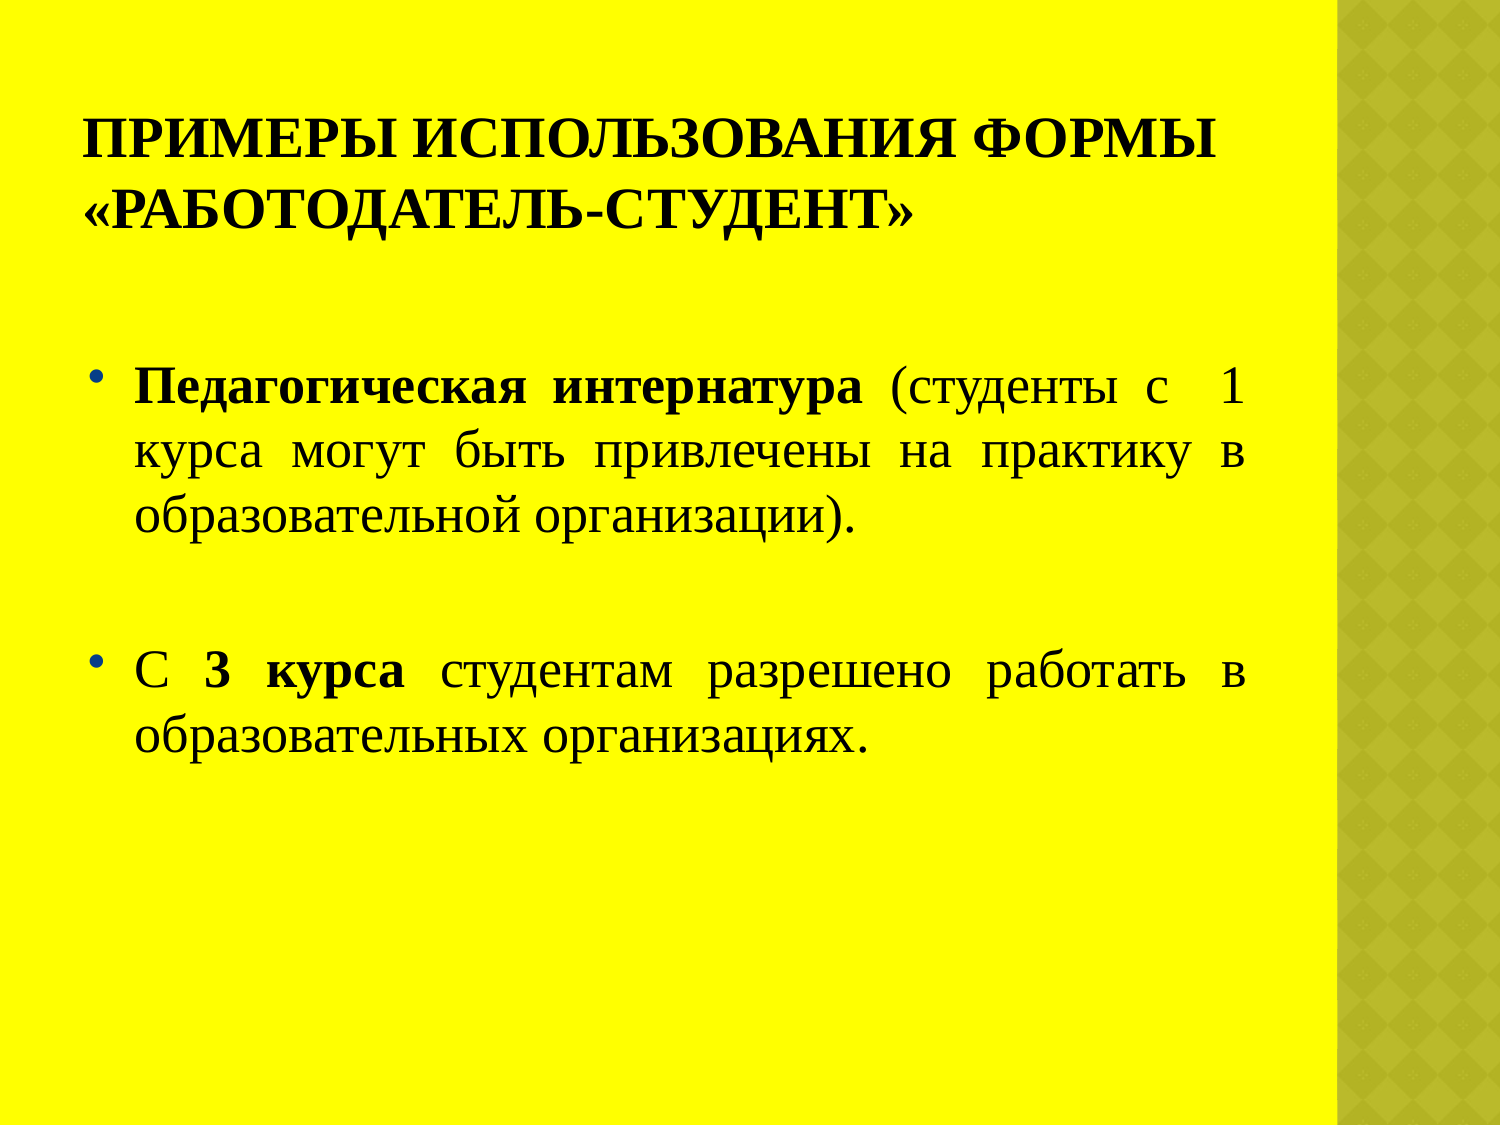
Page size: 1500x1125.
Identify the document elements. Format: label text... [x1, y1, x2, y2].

title Примеры использования формы «работодатель-студент» [75, 52, 1263, 240]
list Педагогическая интернатура (студенты с 1 курса могут быть привлечены на практику в образовательной организации). С 3 курса студентам разрешено работать в образовательных организациях. [75, 264, 1263, 1059]
